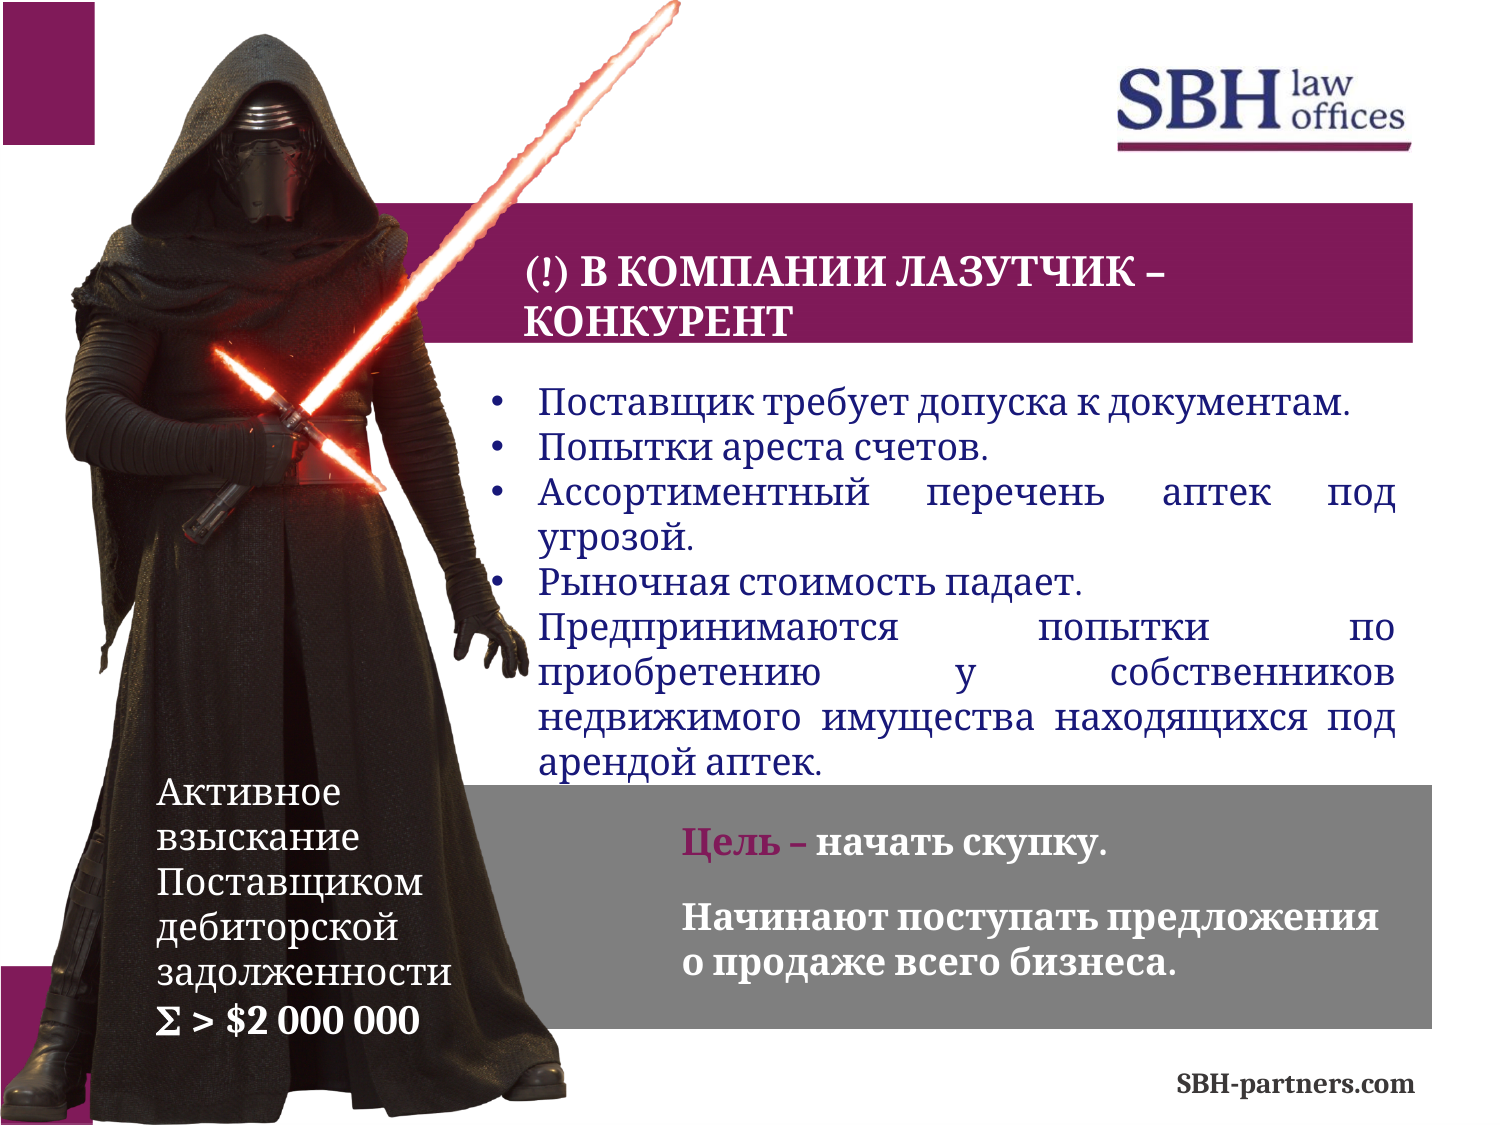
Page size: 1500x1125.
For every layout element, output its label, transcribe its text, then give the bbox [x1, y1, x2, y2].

picture [0, 0, 1500, 1125]
text_box SBH-partners.com [1057, 1046, 1428, 1122]
text_box (!) В КОМПАНИИ ЛАЗУТЧИК – КОНКУРЕНТ [681, 236, 1428, 352]
text_box Поставщик требует допуска к документам. Попытки ареста счетов. Ассортиментный перечень аптек под угрозой. Рыночная стоимость падает. Предпринимаются попытки по приобретению у собственников недвижимого имущества находящихся под арендой аптек. [681, 370, 1411, 785]
text_box [1177, 958, 1476, 1105]
